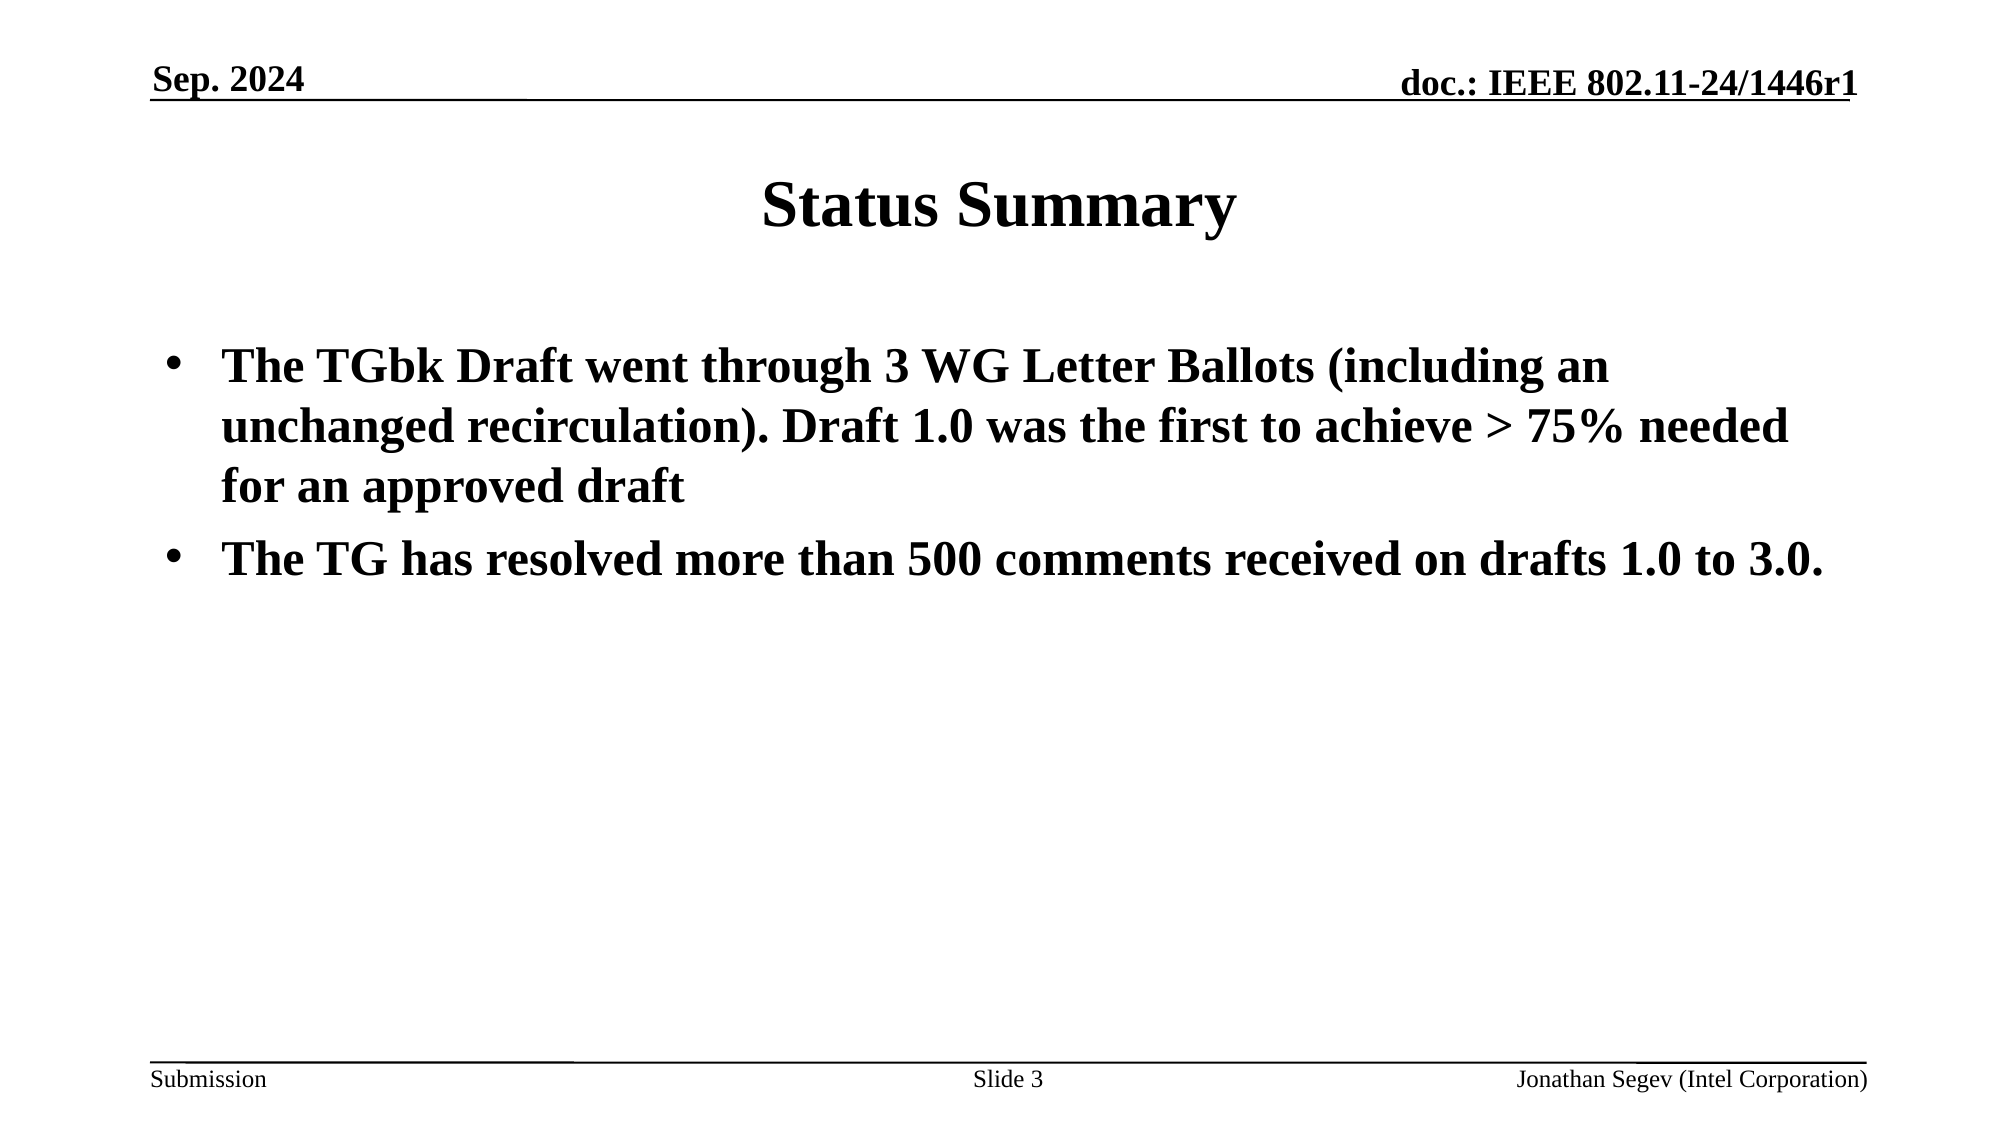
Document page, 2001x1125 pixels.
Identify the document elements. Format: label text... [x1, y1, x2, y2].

footer Jonathan Segev (Intel Corporation) [1171, 1061, 1869, 1093]
list The TGbk Draft went through 3 WG Letter Ballots (including an unchanged recirculation). Draft 1.0 was the first to achieve > 75% needed for an approved draft The TG has resolved more than 500 comments received on drafts 1.0 to 3.0. [149, 324, 1850, 1000]
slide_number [152, 54, 563, 100]
slide_number Slide 3 [950, 1061, 1067, 1123]
title Status Summary [149, 112, 1850, 288]
